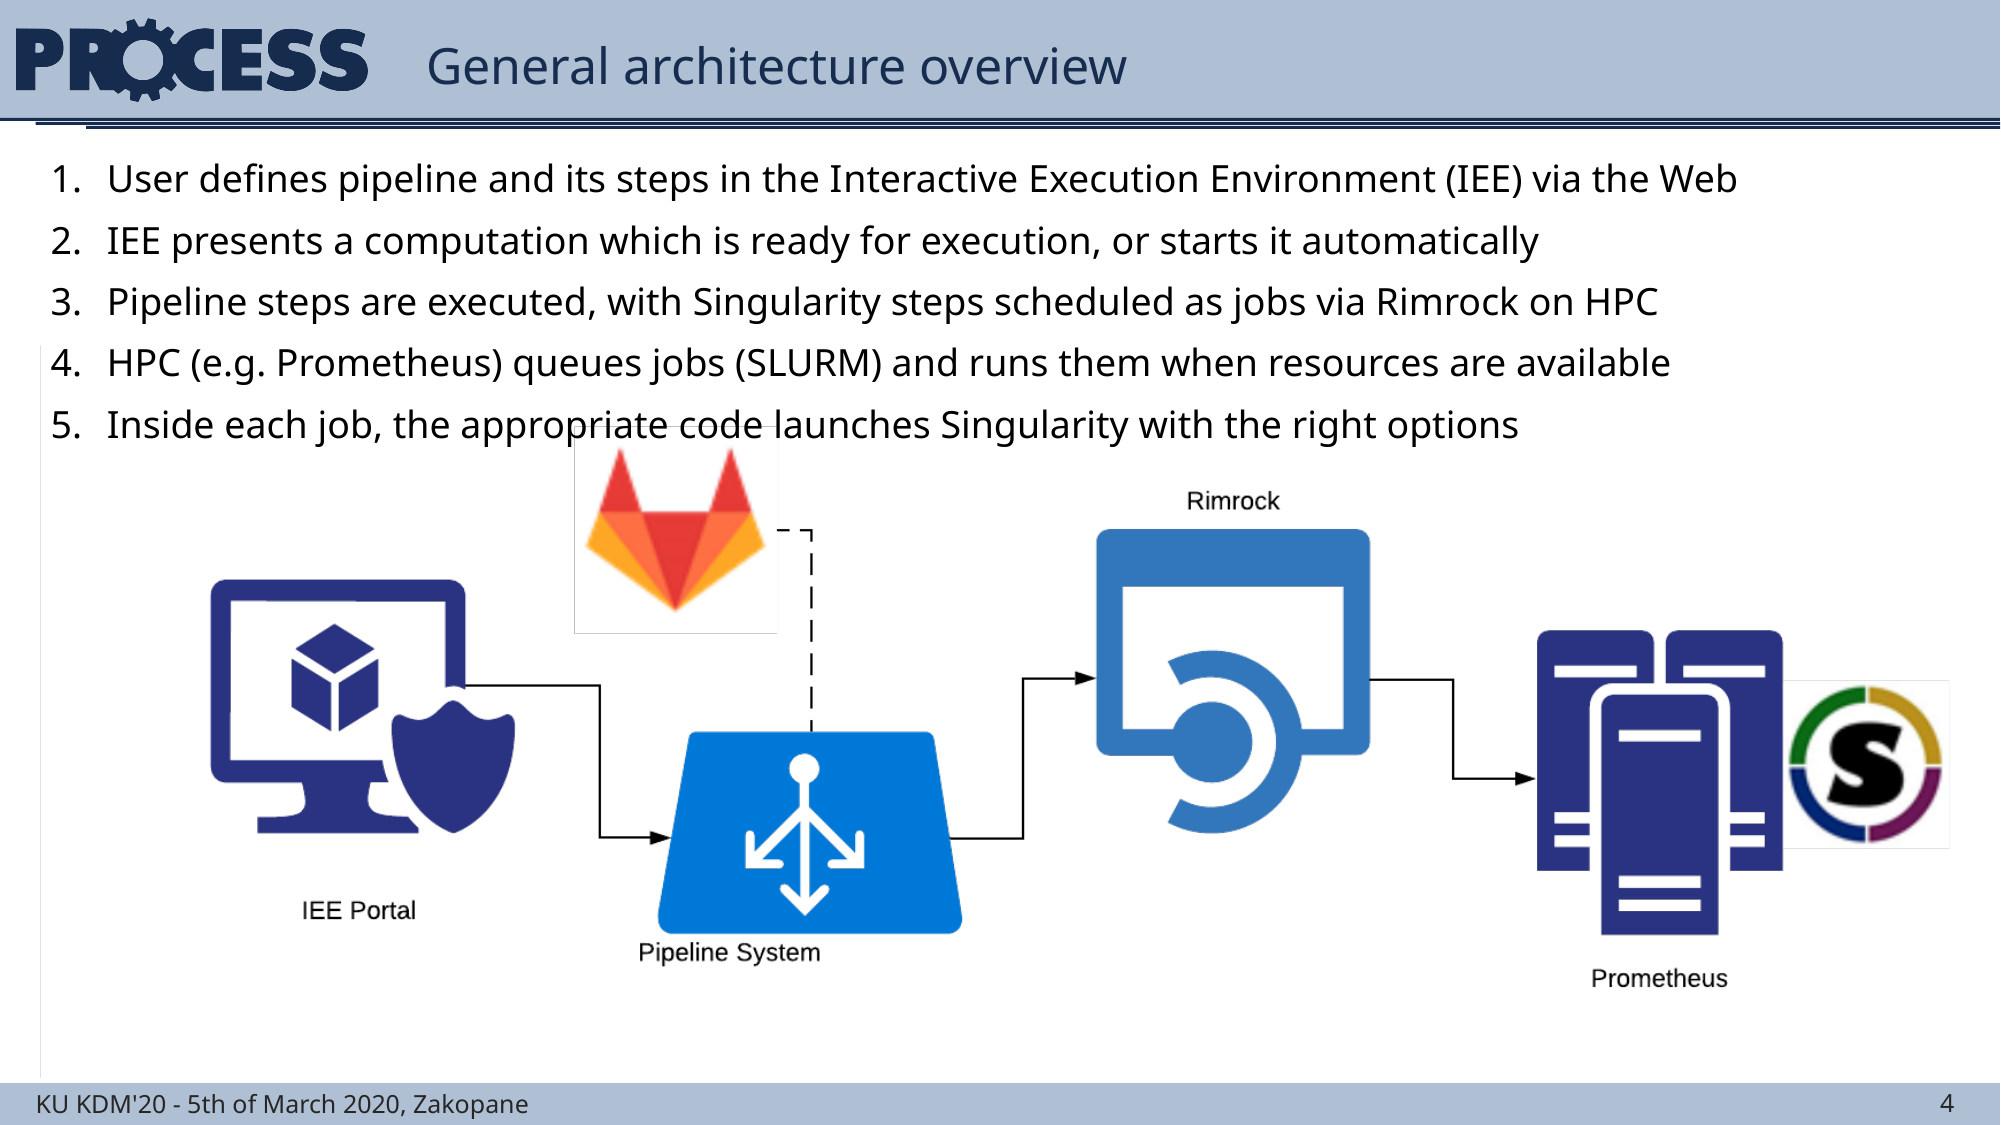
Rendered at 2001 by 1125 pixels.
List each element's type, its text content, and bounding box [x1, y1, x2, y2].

picture [16, 18, 368, 102]
slide_number 4 [1783, 1088, 1955, 1122]
list User defines pipeline and its steps in the Interactive Execution Environment (IEE) via the Web IEE presents a computation which is ready for execution, or starts it automatically Pipeline steps are executed, with Singularity steps scheduled as jobs via Rimrock on HPC HPC (e.g. Prometheus) queues jobs (SLURM) and runs them when resources are available Inside each job, the appropriate code launches Singularity with the right options [35, 153, 1955, 345]
footer KU KDM'20 - 5th of March 2020, Zakopane [35, 1090, 1727, 1122]
title General architecture overview [411, 22, 1936, 115]
picture [0, 345, 1996, 1078]
